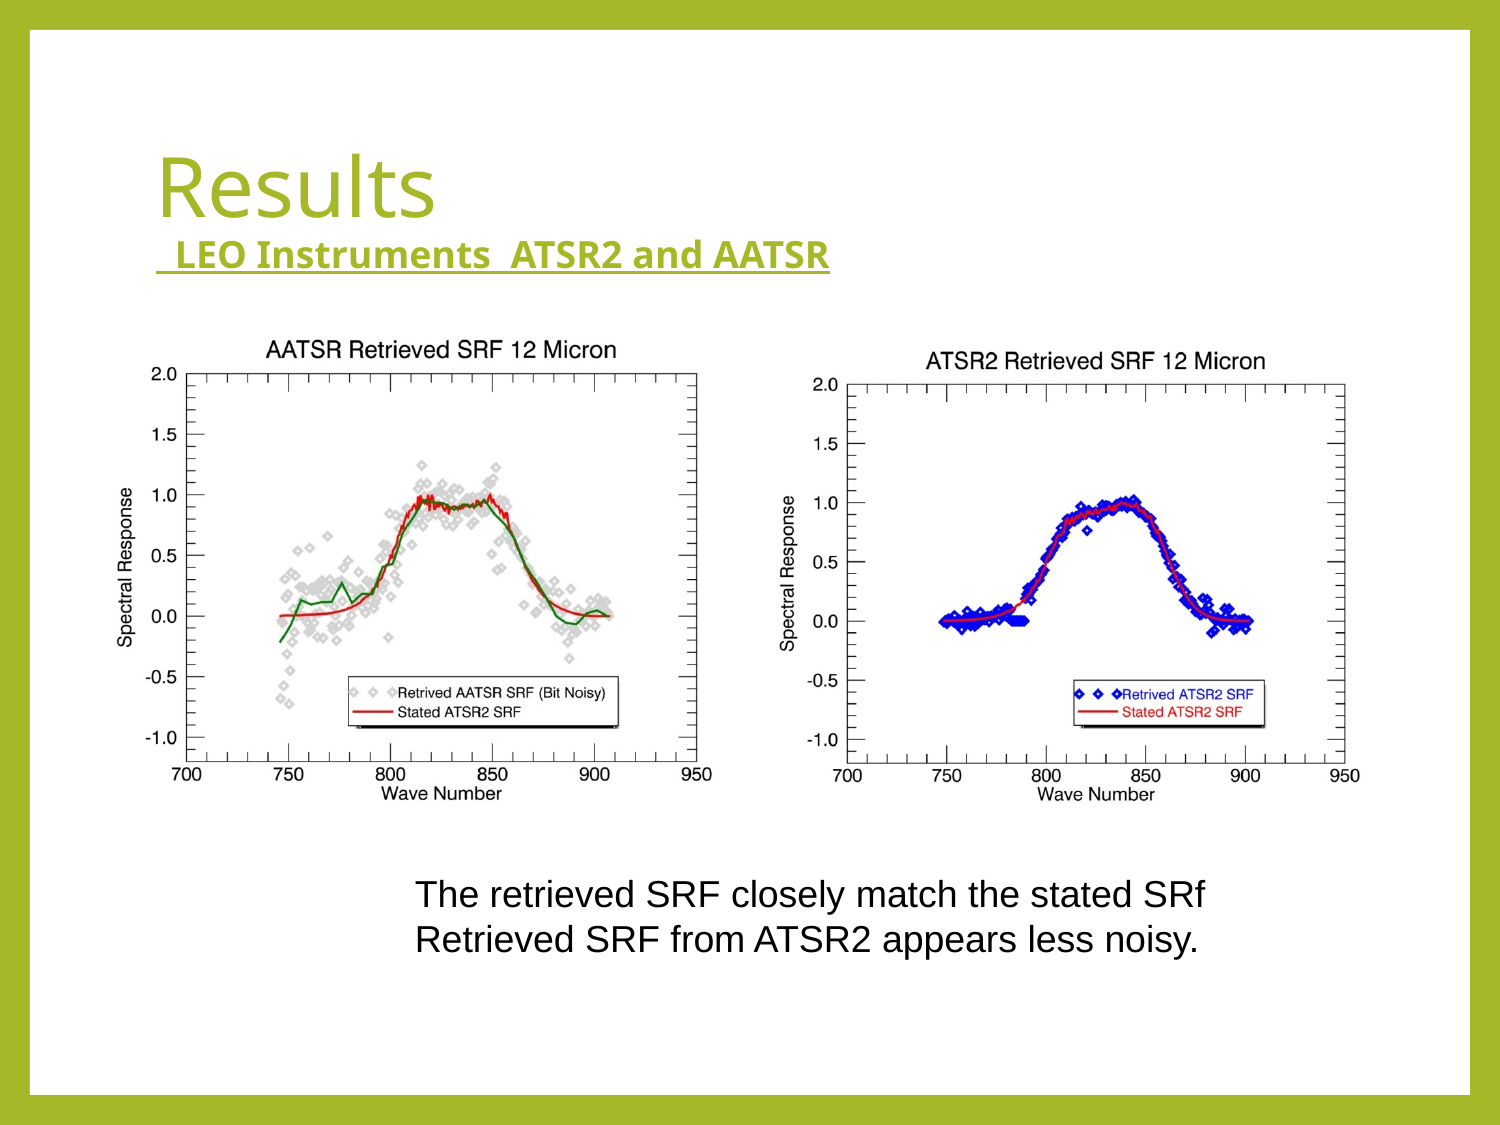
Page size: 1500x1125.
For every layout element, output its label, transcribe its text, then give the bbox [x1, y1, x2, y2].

picture [99, 312, 748, 831]
picture [762, 324, 1394, 831]
title Results LEO Instruments ATSR2 and AATSR [140, 99, 1356, 323]
text_box The retrieved SRF closely match the stated SRf Retrieved SRF from ATSR2 appears less noisy. [399, 862, 1263, 968]
